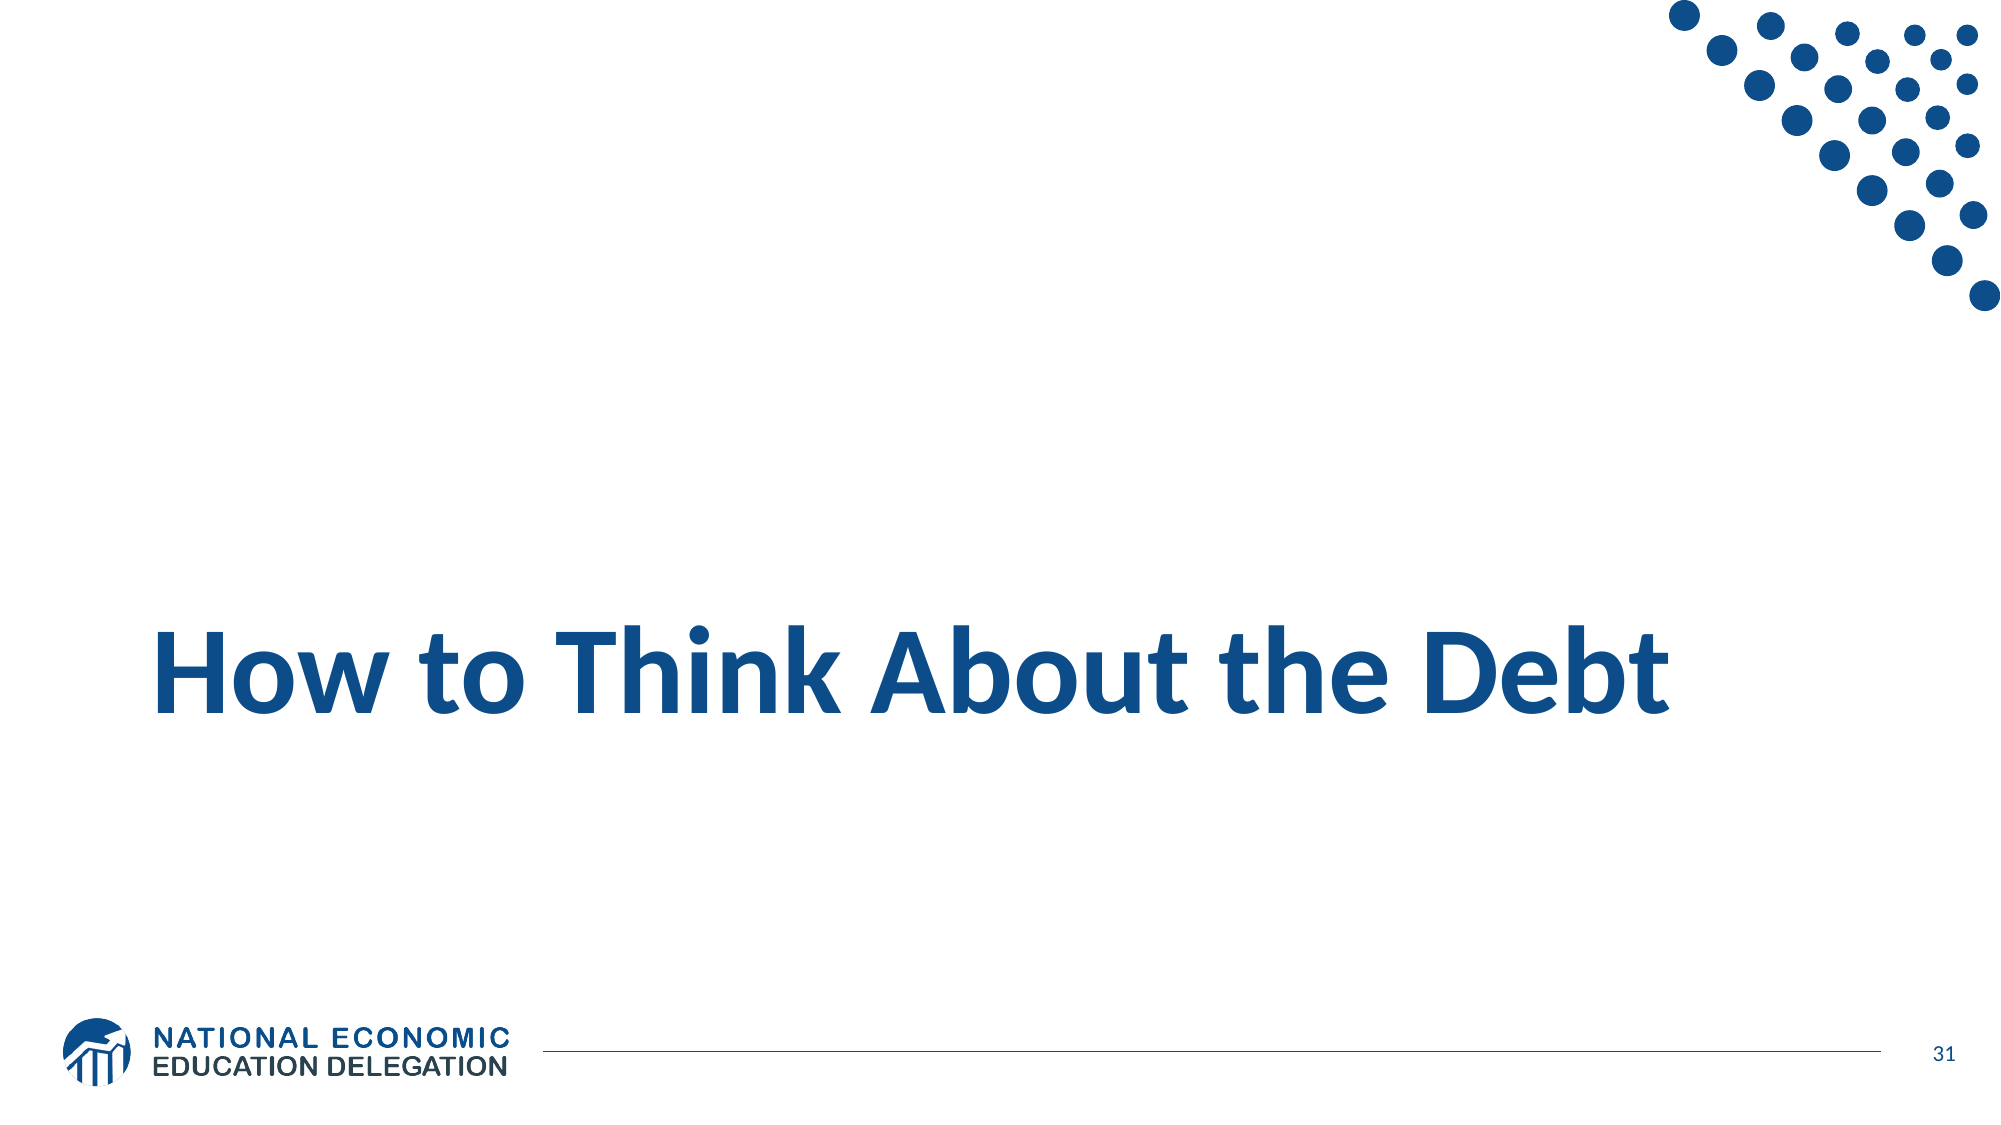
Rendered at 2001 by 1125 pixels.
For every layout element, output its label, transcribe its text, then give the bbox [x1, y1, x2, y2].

picture [55, 1013, 520, 1091]
slide_number 31 [1521, 1022, 1972, 1082]
title How to Think About the Debt [136, 280, 1862, 749]
